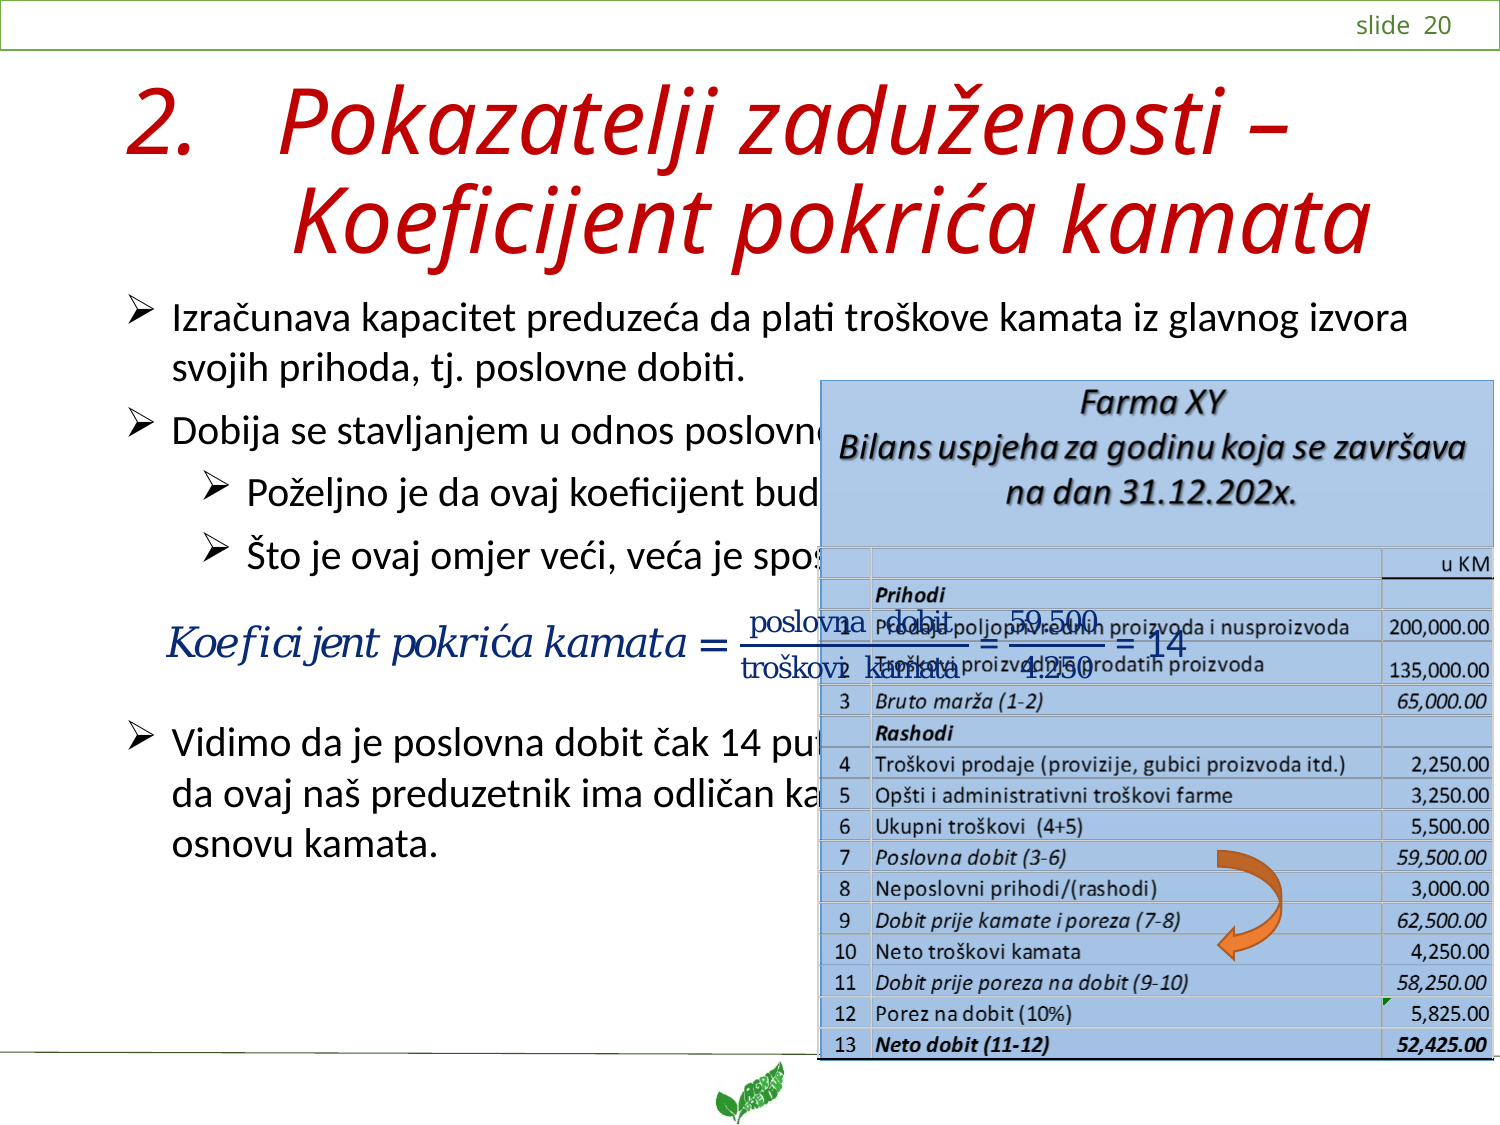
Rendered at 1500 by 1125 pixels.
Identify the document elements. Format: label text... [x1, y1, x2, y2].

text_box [814, 365, 1500, 606]
picture [162, 606, 1500, 687]
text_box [814, 687, 1500, 1061]
text_box Izračunava kapacitet preduzeća da plati troškove kamata iz glavnog izvora svojih prihoda, tj. poslovne dobiti. Dobija se stavljanjem u odnos poslovne dobiti i troškova kamata. Poželjno je da ovaj koeficijent budem barem veći od jedan. Što je ovaj omjer veći, veća je sposobnost plaćanja kamata, i obratno. Vidimo da je poslovna dobit čak 14 puta veća od troškova kamata, što znači da ovaj naš preduzetnik ima odličan kapacitet za izmirivanje obaveza po osnovu kamata. [110, 282, 1459, 873]
picture [714, 1059, 786, 1125]
title 2. Pokazatelji zaduženosti – Koeficijent pokrića kamata [110, 65, 1404, 282]
